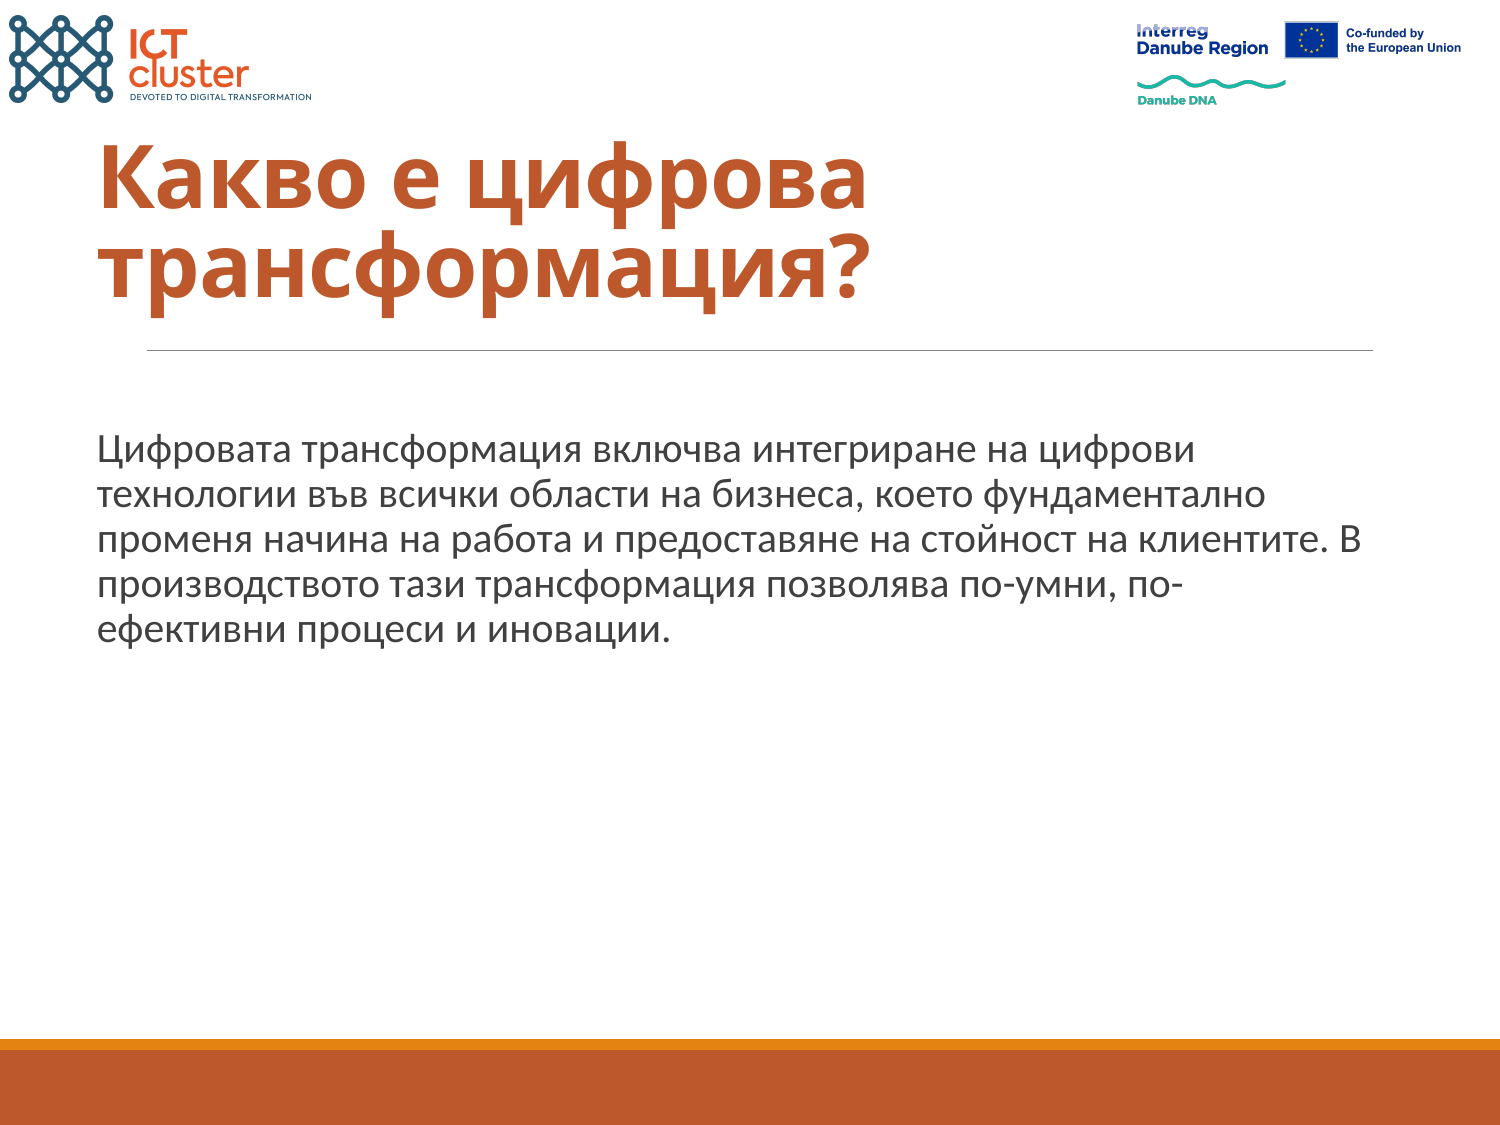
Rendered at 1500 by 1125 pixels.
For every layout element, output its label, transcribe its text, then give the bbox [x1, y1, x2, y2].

title Какво е цифрова трансформация? [81, 127, 1469, 324]
picture [1120, 5, 1478, 122]
list Цифровата трансформация включва интегриране на цифрови технологии във всички области на бизнеса, което фундаментално променя начина на работа и предоставяне на стойност на клиентите. В производството тази трансформация позволява по-умни, по-ефективни процеси и иновации. [81, 339, 1373, 1000]
picture [9, 15, 311, 103]
